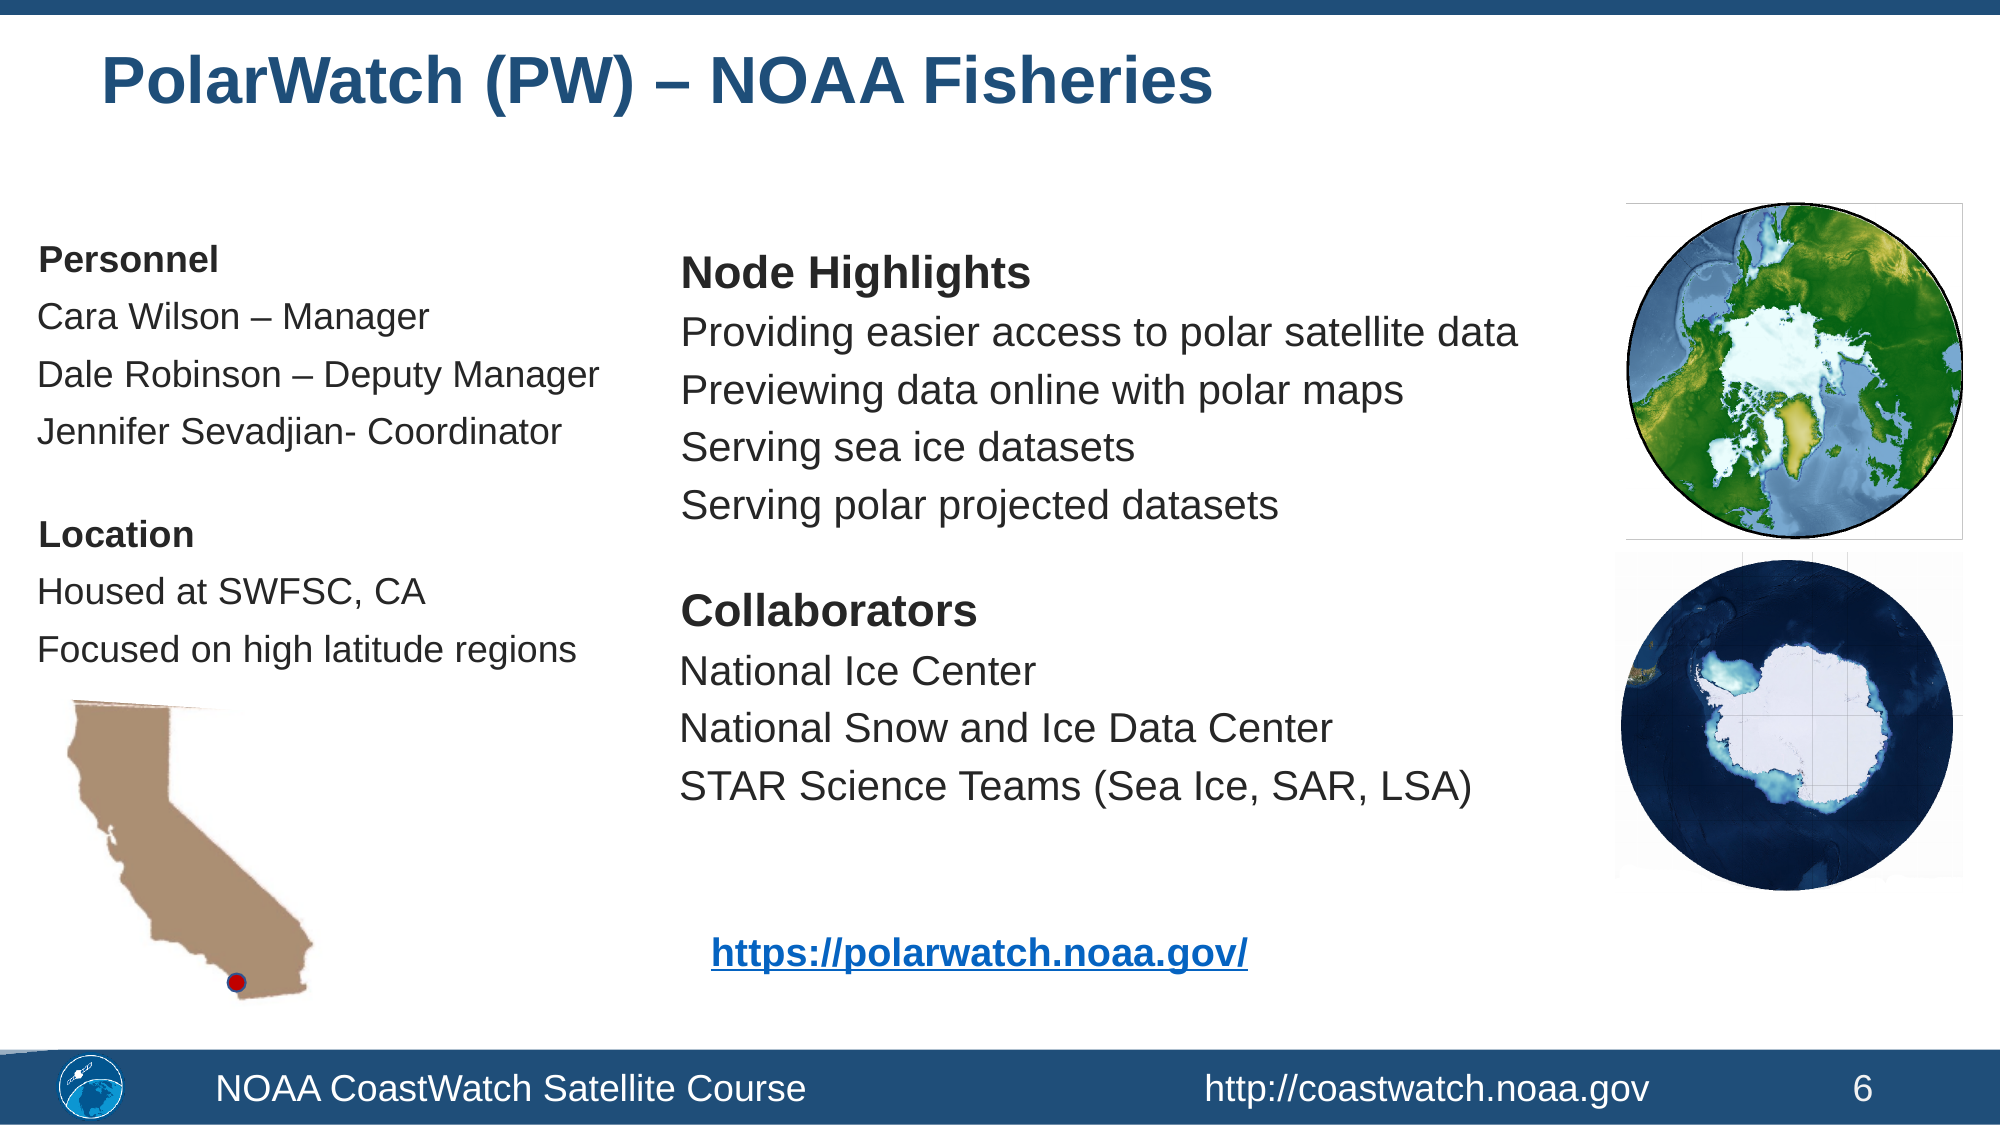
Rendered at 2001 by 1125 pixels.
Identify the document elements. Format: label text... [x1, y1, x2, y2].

slide_number 6 [1837, 1056, 2000, 1117]
title PolarWatch (PW) – NOAA Fisheries [86, 1, 1268, 220]
footer NOAA CoastWatch Satellite Course http://coastwatch.noaa.gov [200, 1056, 1738, 1117]
picture [56, 1074, 125, 1121]
text_box Personnel Cara Wilson – Manager Dale Robinson – Deputy Manager Jennifer Sevadjian- Coordinator [21, 227, 731, 502]
text_box Node Highlights Providing easier access to polar satellite data Previewing data online with polar maps Serving sea ice datasets Serving polar projected datasets Collaborators National Ice Center National Snow and Ice Data Center STAR Science Teams (Sea Ice, SAR, LSA) [664, 227, 1615, 462]
picture [1615, 186, 1963, 893]
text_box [0, 651, 341, 1074]
text_box Location Housed at SWFSC, CA Focused on high latitude regions [21, 502, 731, 737]
text_box https://polarwatch.noaa.gov/ [695, 919, 1383, 1020]
